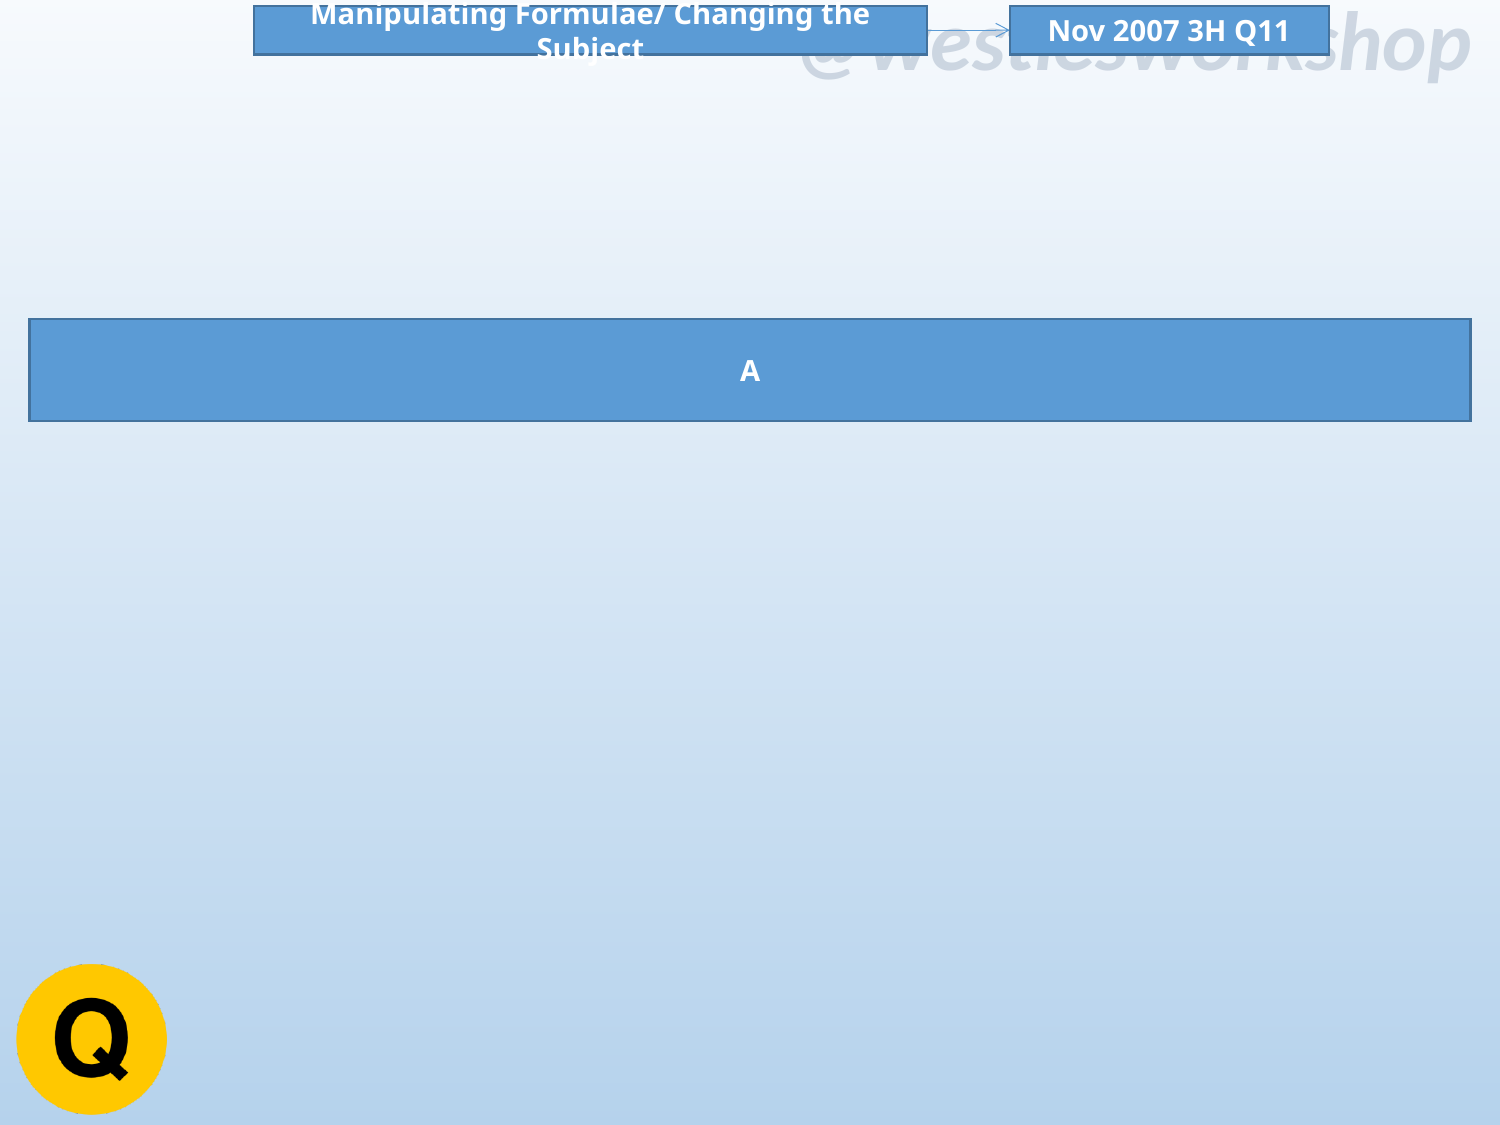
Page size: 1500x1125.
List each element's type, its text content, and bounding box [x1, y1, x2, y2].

picture [29, 318, 1471, 421]
text_box Manipulating Formulae/ Changing the Subject [253, 5, 928, 56]
text_box Nov 2007 3H Q11 [1009, 5, 1330, 56]
picture [0, 940, 191, 1125]
